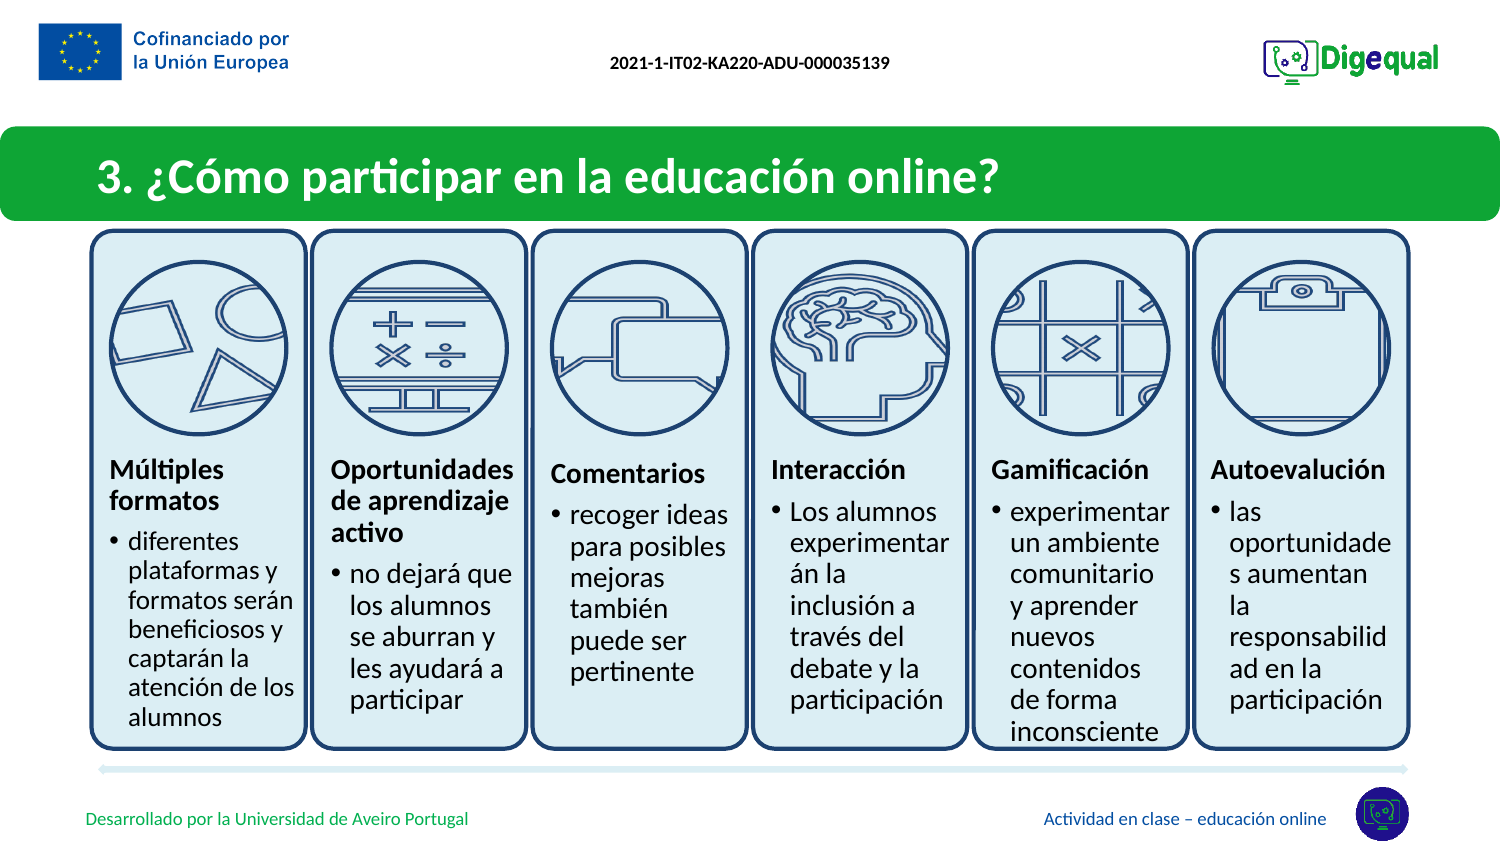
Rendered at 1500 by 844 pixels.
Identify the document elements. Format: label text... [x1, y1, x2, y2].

text_box 3. ¿Cómo participar en la educación online? [0, 126, 1500, 221]
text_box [91, 230, 1409, 749]
picture [1353, 783, 1411, 842]
picture [1255, 24, 1449, 96]
title What is E-education? [75, 33, 1425, 175]
picture [35, 20, 333, 84]
text_box [94, 758, 1412, 781]
text_box Desarrollado por la Universidad de Aveiro Portugal [70, 799, 616, 837]
text_box Actividad en clase – educación online [1029, 799, 1352, 837]
